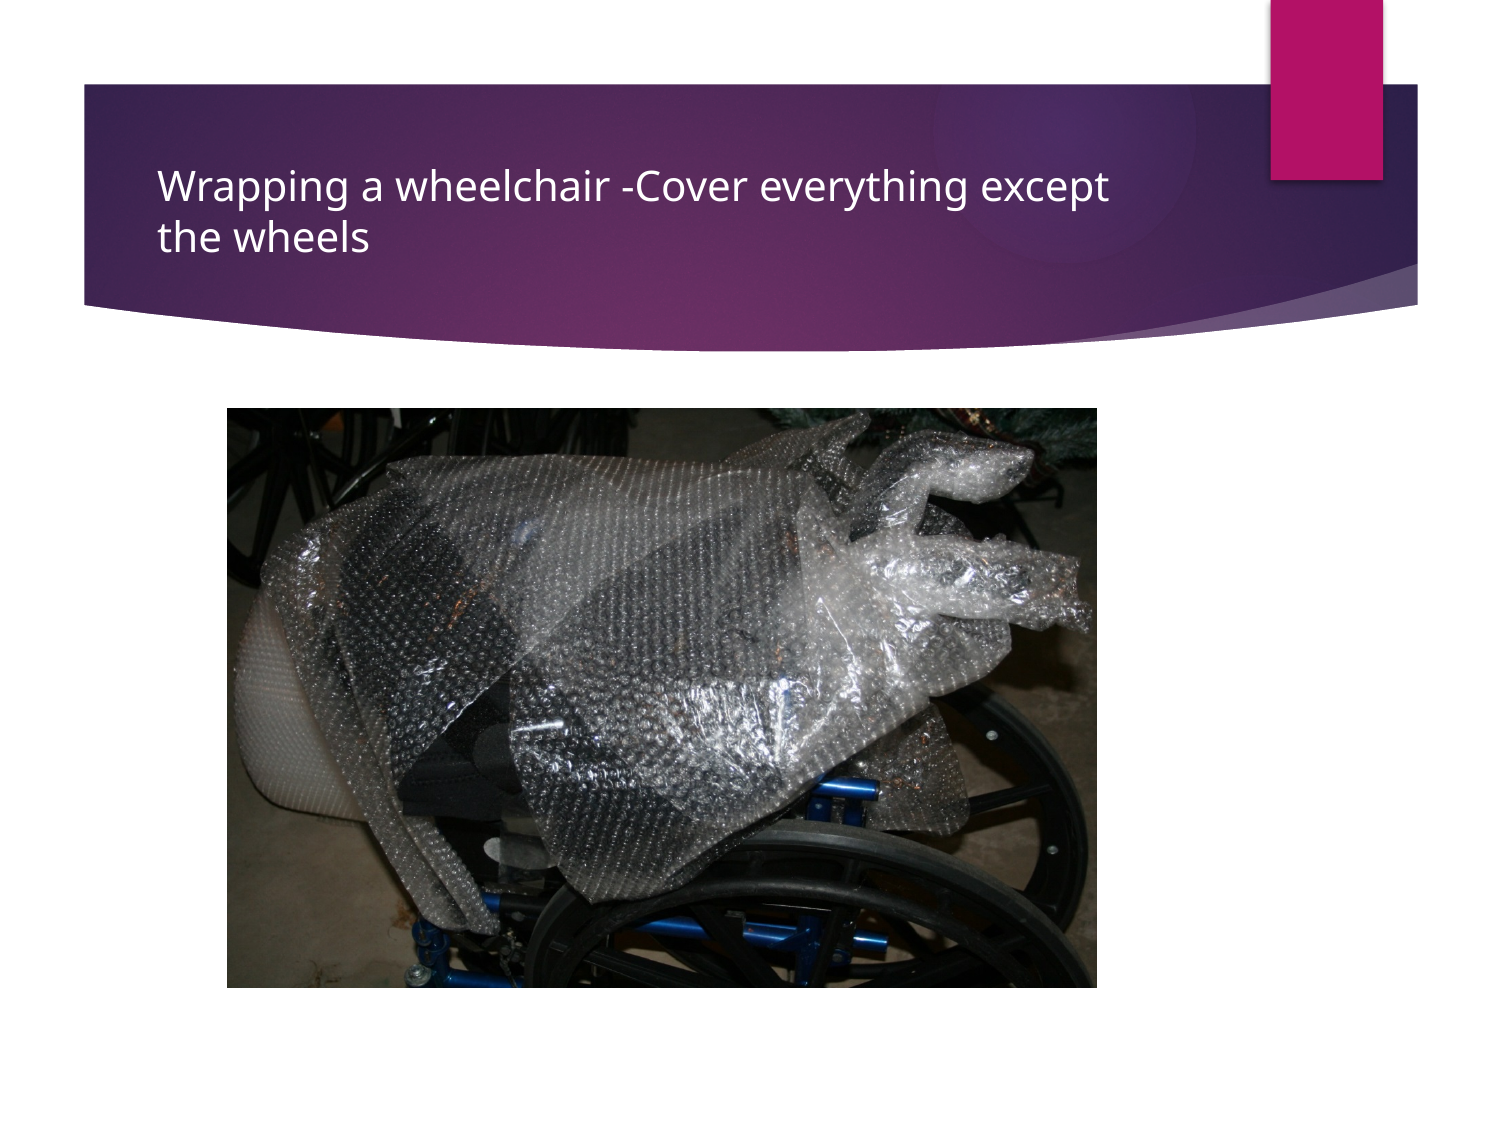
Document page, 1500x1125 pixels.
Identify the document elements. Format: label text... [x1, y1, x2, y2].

title Wrapping a wheelchair -Cover everything except the wheels [142, 152, 1183, 269]
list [227, 408, 1097, 988]
